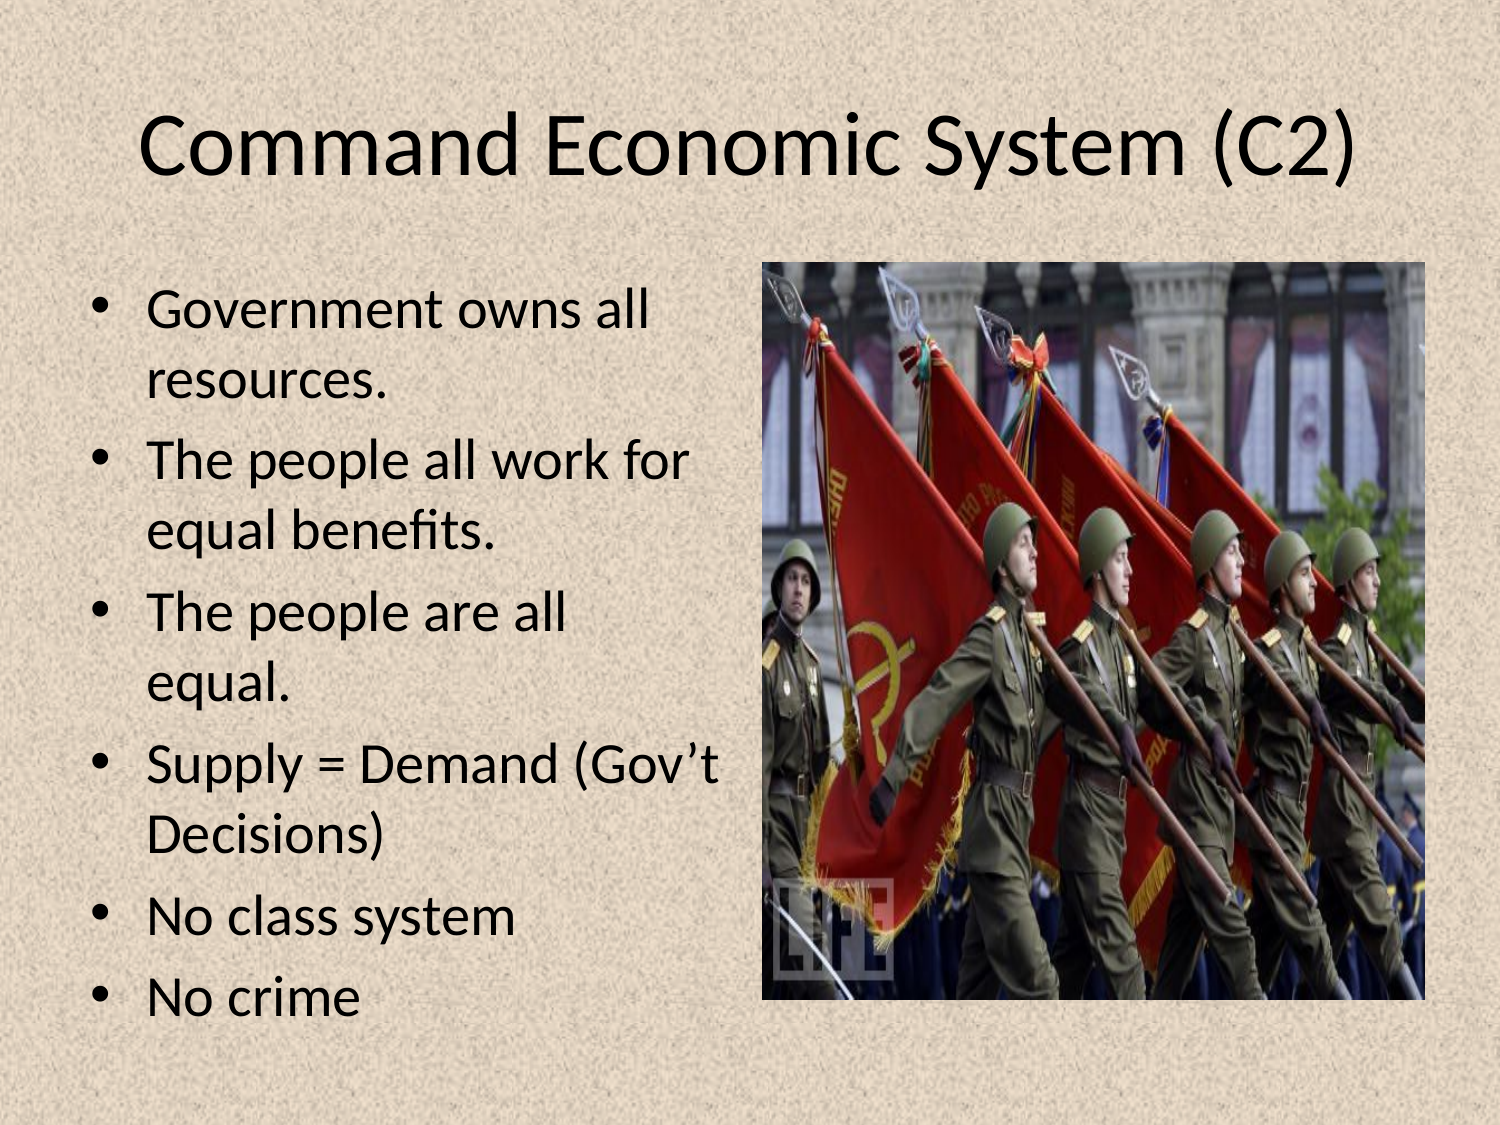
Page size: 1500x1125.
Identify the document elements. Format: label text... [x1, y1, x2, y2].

picture [762, 262, 1426, 1001]
title Command Economic System (C2) [74, 44, 1426, 233]
list Government owns all resources. The people all work for equal benefits. The people are all equal. Supply = Demand (Gov’t Decisions) No class system No crime [74, 262, 738, 1006]
